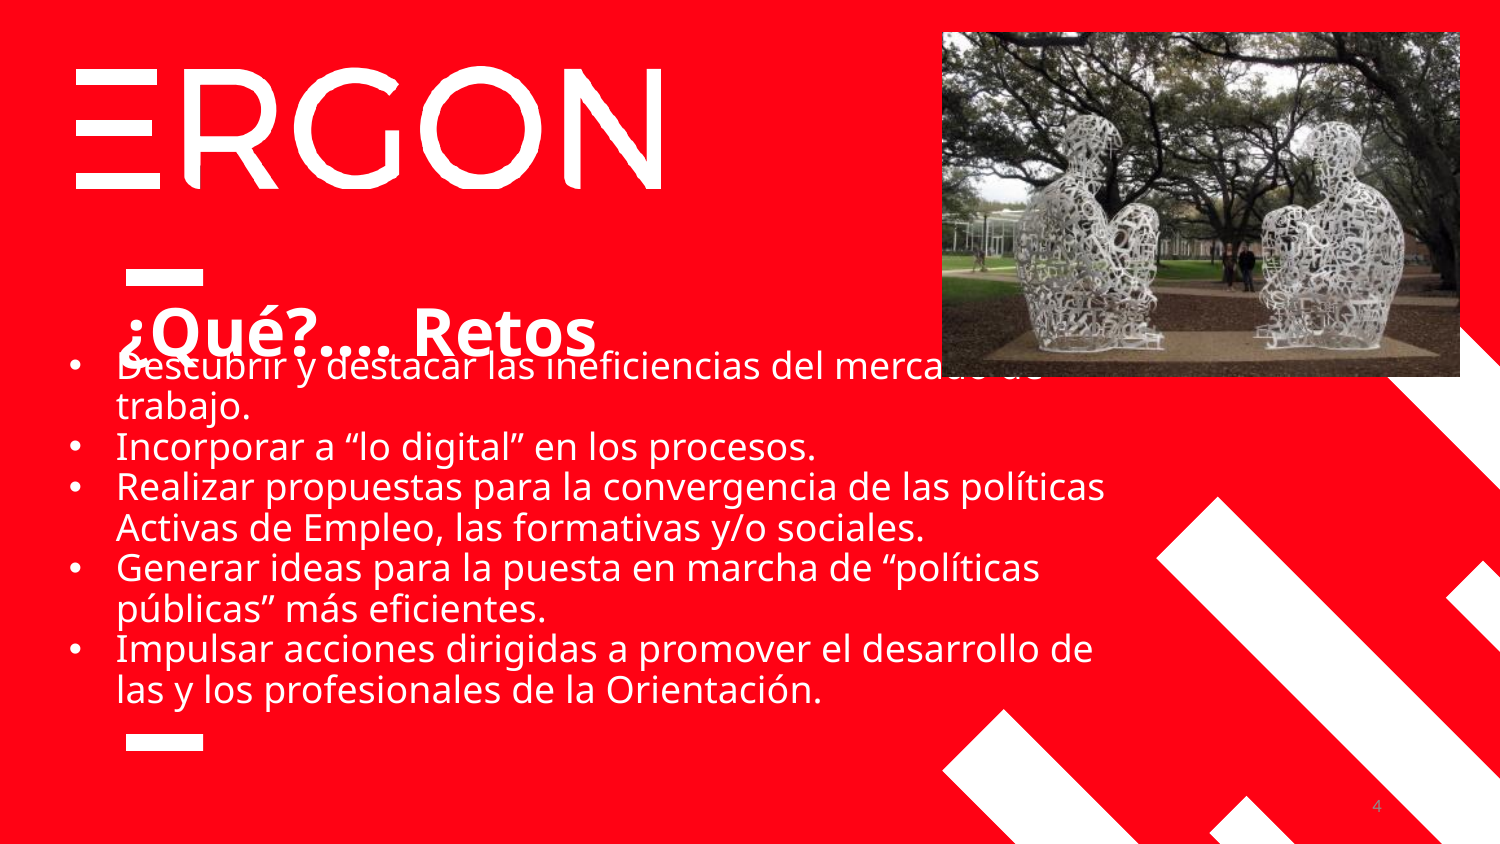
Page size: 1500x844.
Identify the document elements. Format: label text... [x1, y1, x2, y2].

picture [75, 66, 661, 189]
picture [125, 269, 204, 286]
text_box [1157, 495, 1500, 844]
picture [942, 32, 1460, 377]
text_box [940, 719, 1141, 844]
title ¿Qué?.... Retos [103, 286, 1229, 379]
picture [125, 734, 204, 751]
slide_number 4 [1059, 782, 1397, 827]
text_box Descubrir y destacar las ineficiencias del mercado de trabajo. Incorporar a “lo digital” en los procesos. Realizar propuestas para la convergencia de las políticas Activas de Empleo, las formativas y/o sociales. Generar ideas para la puesta en marcha de “políticas públicas” más eficientes. Impulsar acciones dirigidas a promover el desarrollo de las y los profesionales de la Orientación. [53, 414, 1157, 719]
text_box [1385, 325, 1500, 492]
